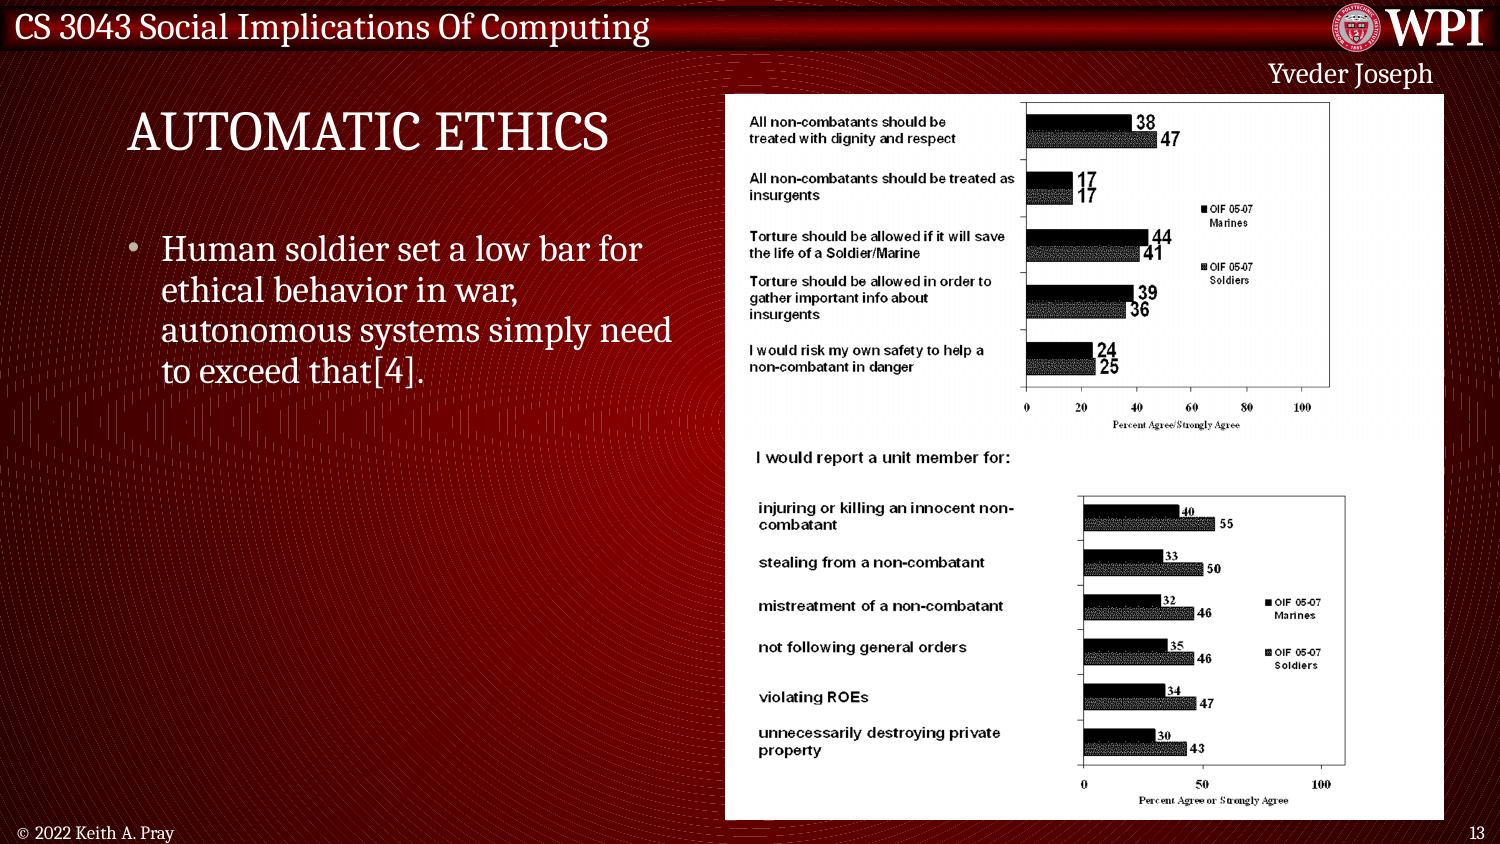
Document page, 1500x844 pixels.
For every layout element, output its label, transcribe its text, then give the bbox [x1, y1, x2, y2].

text_box Yveder Joseph [1091, 46, 1449, 94]
picture [1332, 3, 1483, 52]
footer © 2022 Keith A. Pray [0, 819, 913, 844]
picture [724, 443, 1444, 821]
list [724, 93, 1444, 442]
title Automatic Ethics [112, 59, 1091, 210]
list Human soldier set a low bar for ethical behavior in war, autonomous systems simply need to exceed that[4]. [112, 221, 714, 772]
slide_number 13 [1397, 819, 1500, 844]
